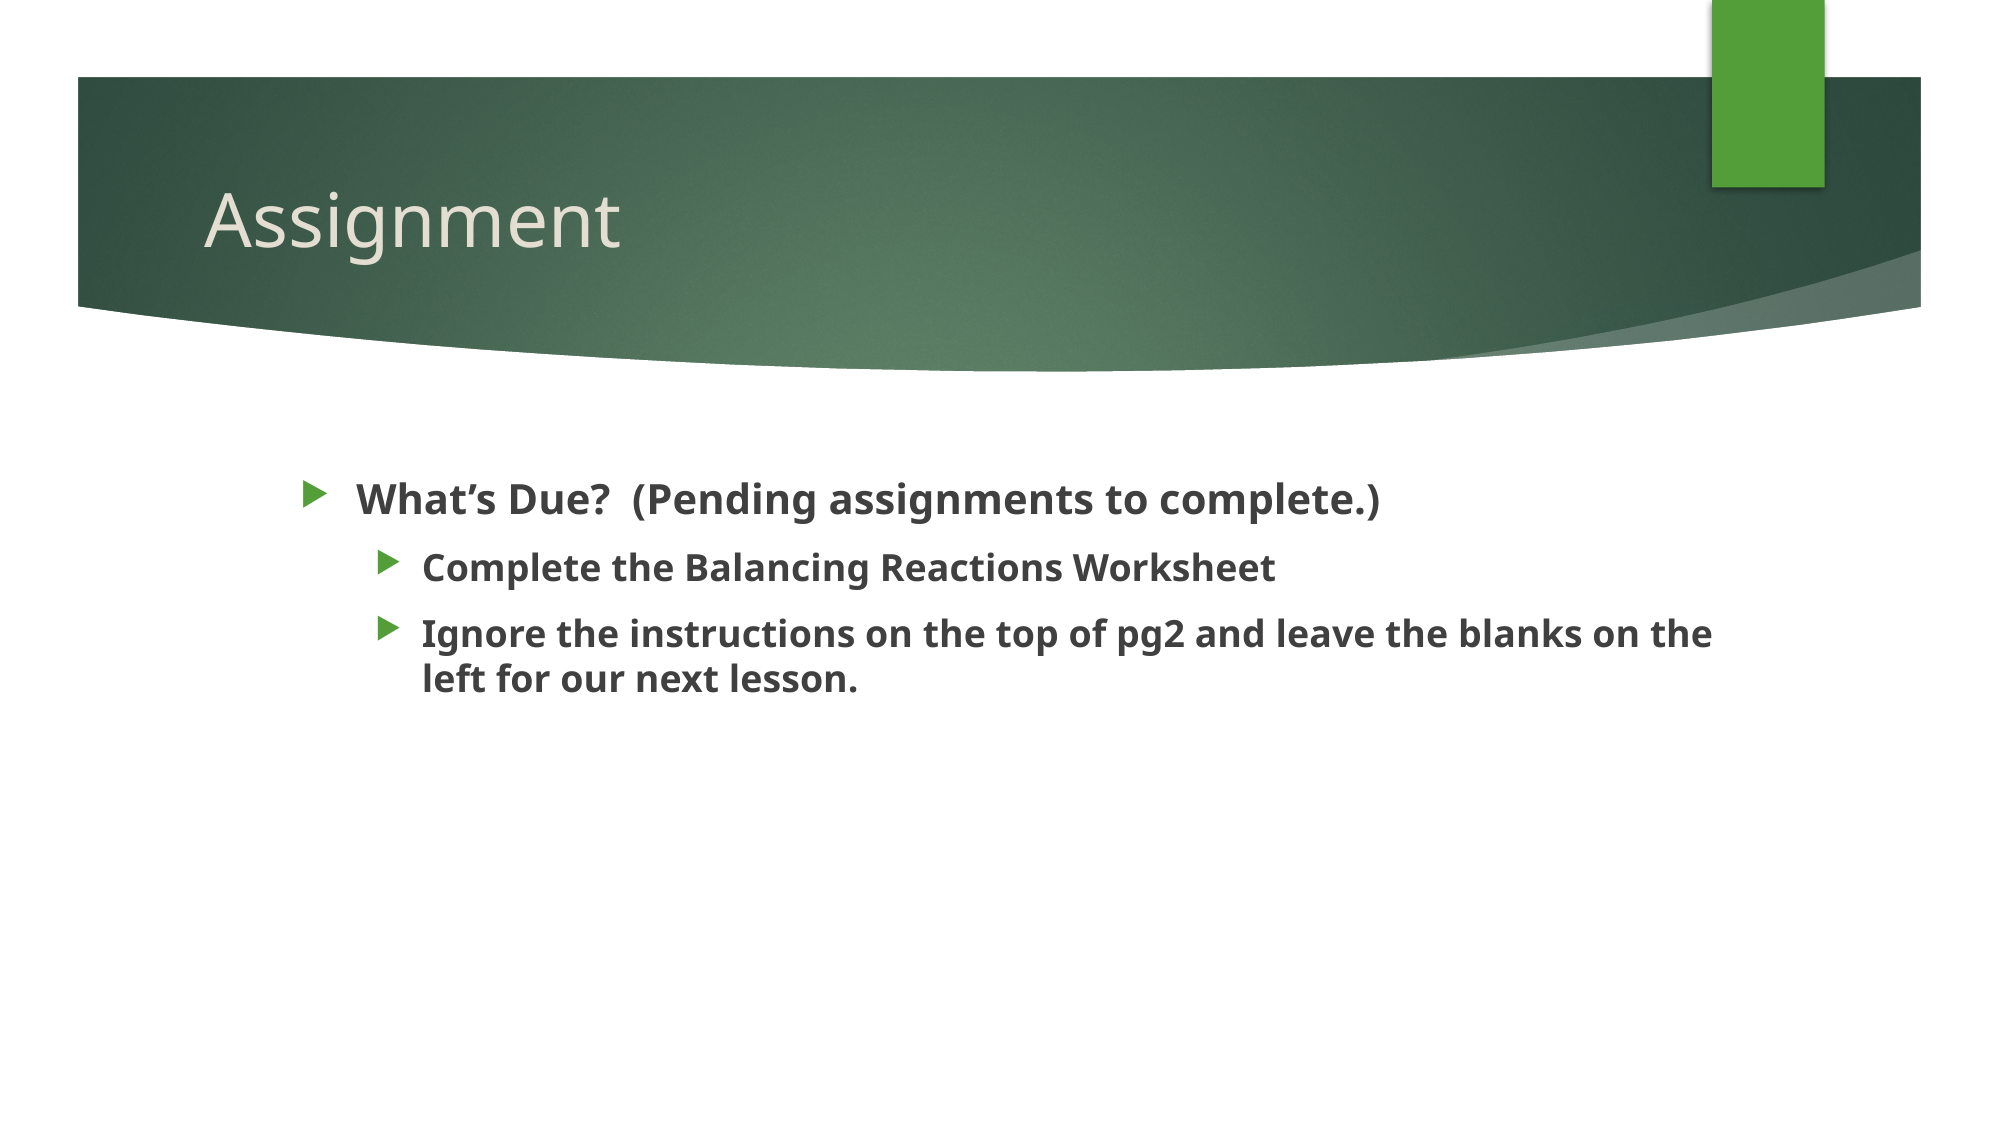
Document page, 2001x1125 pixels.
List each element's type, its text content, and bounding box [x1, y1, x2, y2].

title Assignment [189, 159, 1638, 276]
list What’s Due? (Pending assignments to complete.) Complete the Balancing Reactions Worksheet Ignore the instructions on the top of pg2 and leave the blanks on the left for our next lesson. [284, 399, 1733, 961]
